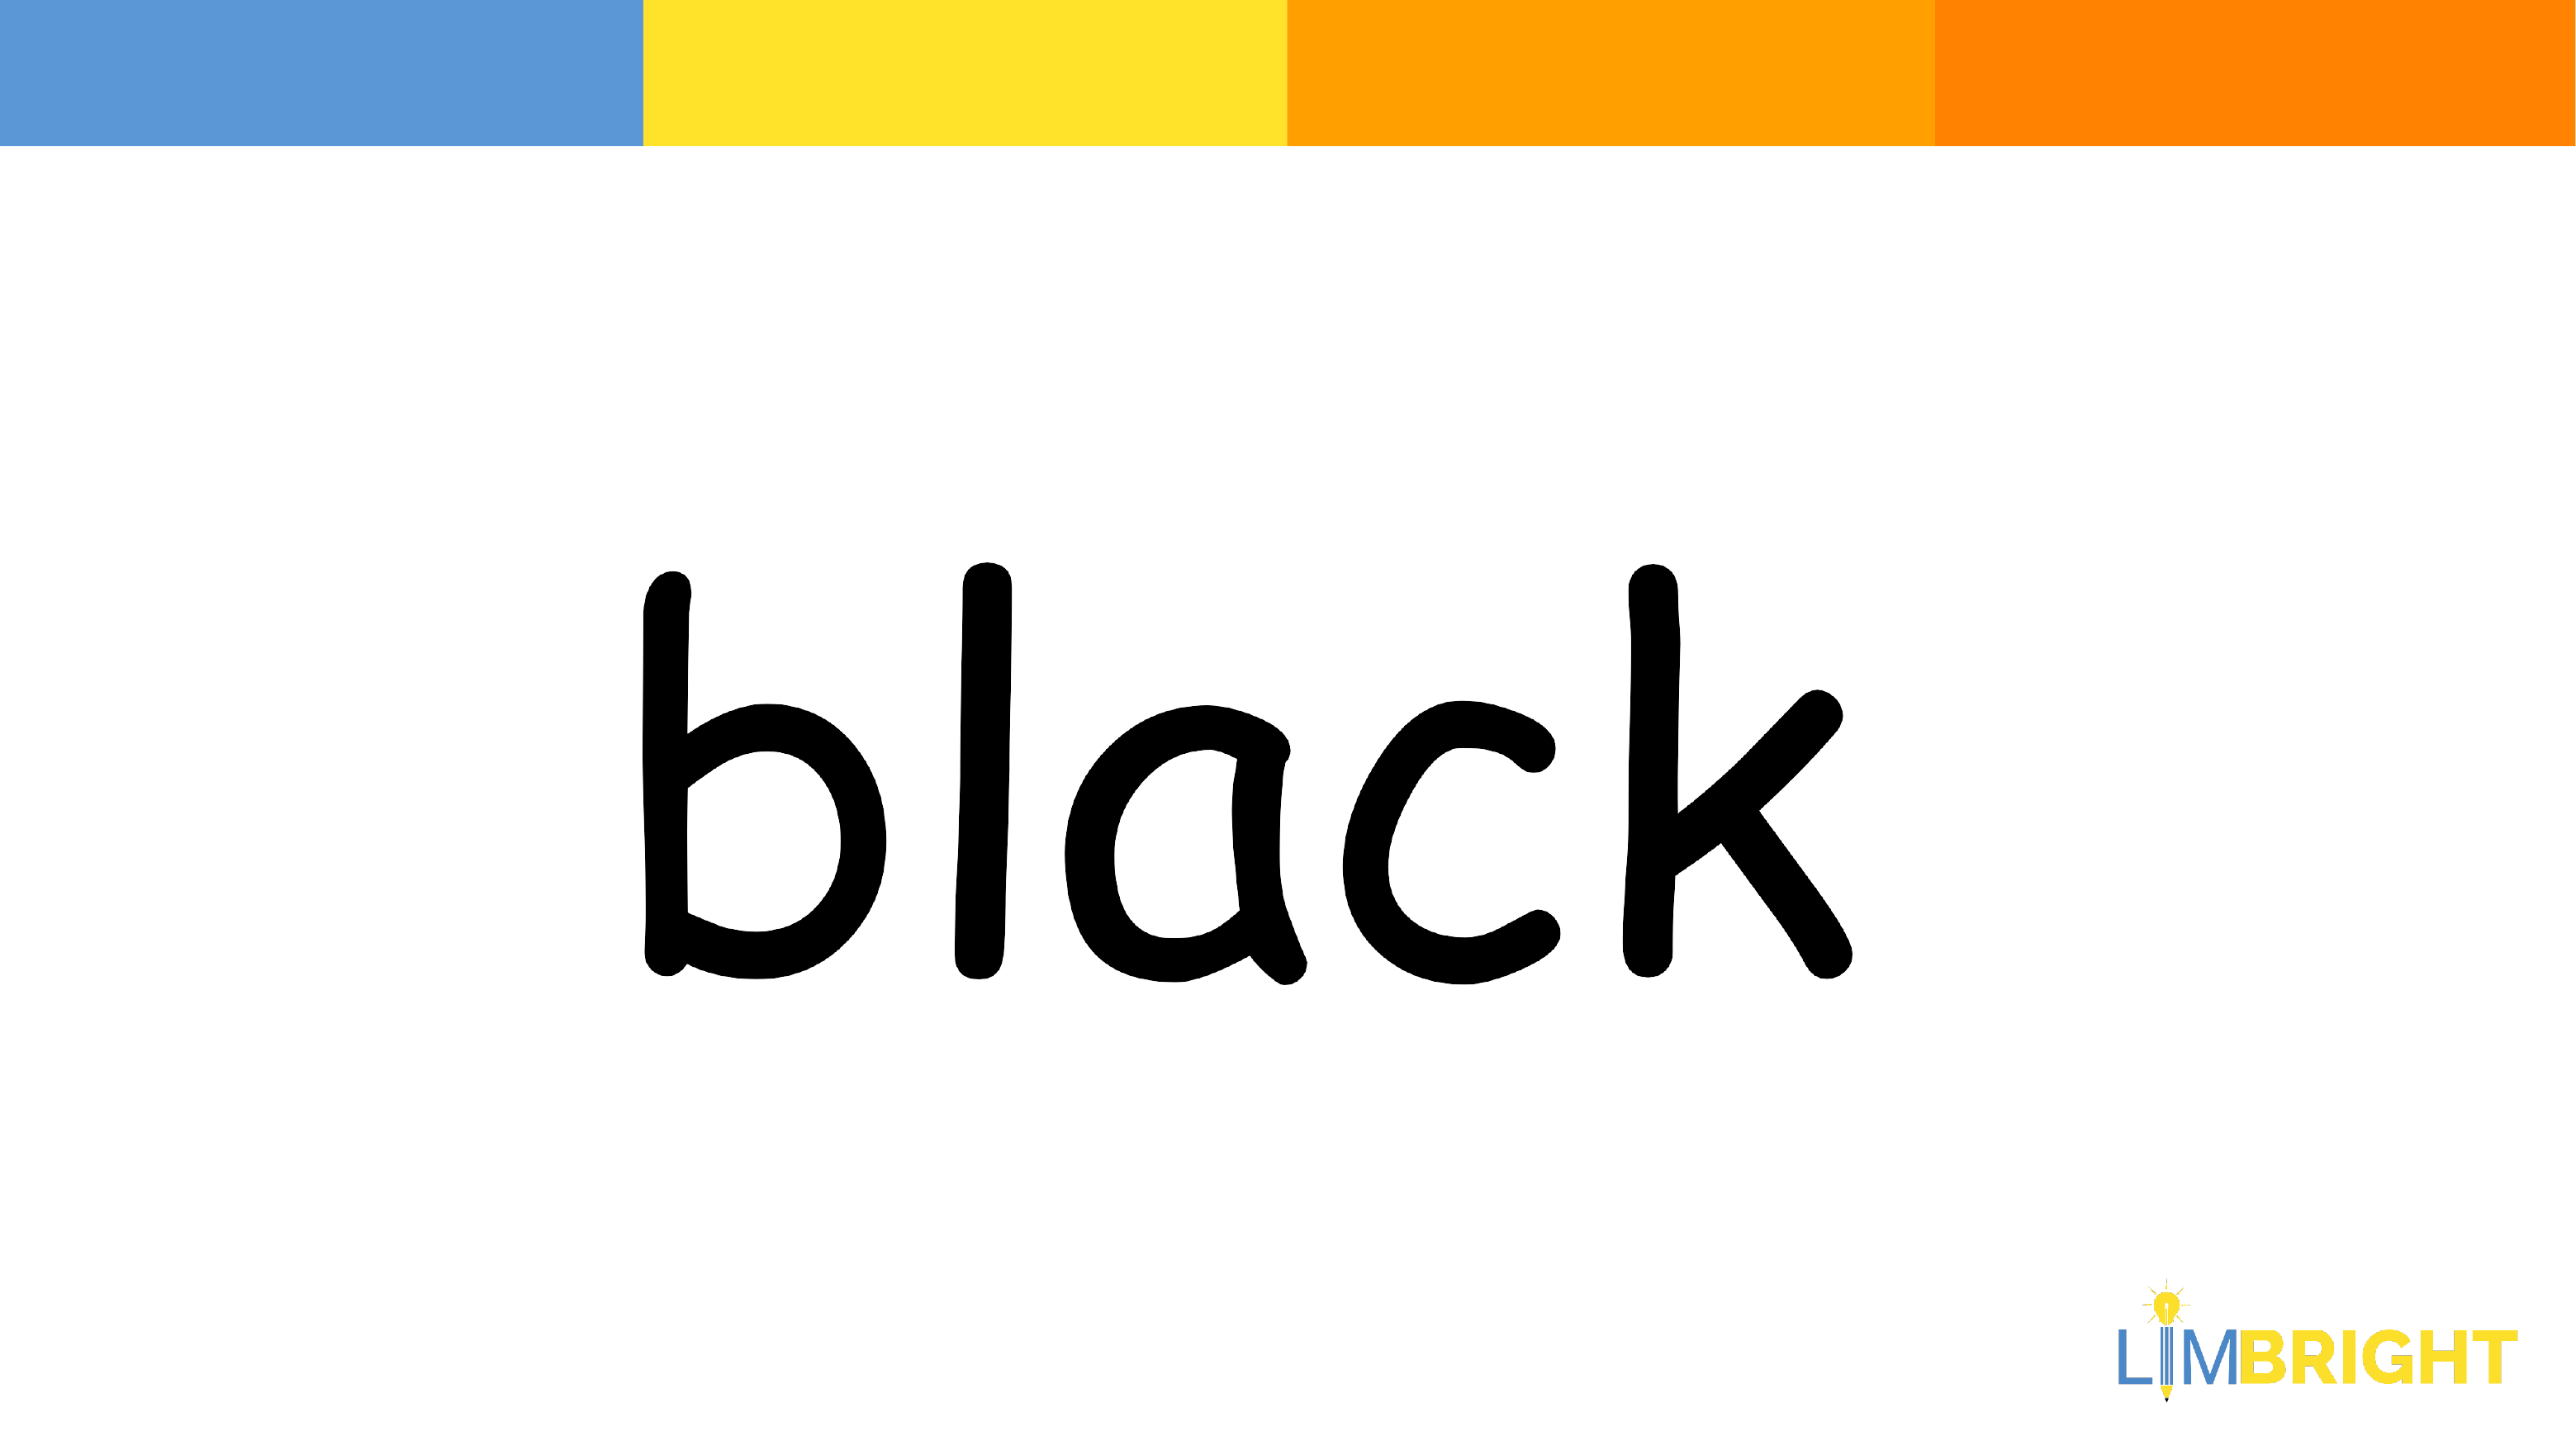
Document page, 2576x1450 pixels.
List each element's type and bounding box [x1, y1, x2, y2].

picture [642, 562, 1853, 985]
picture [2101, 1271, 2527, 1415]
